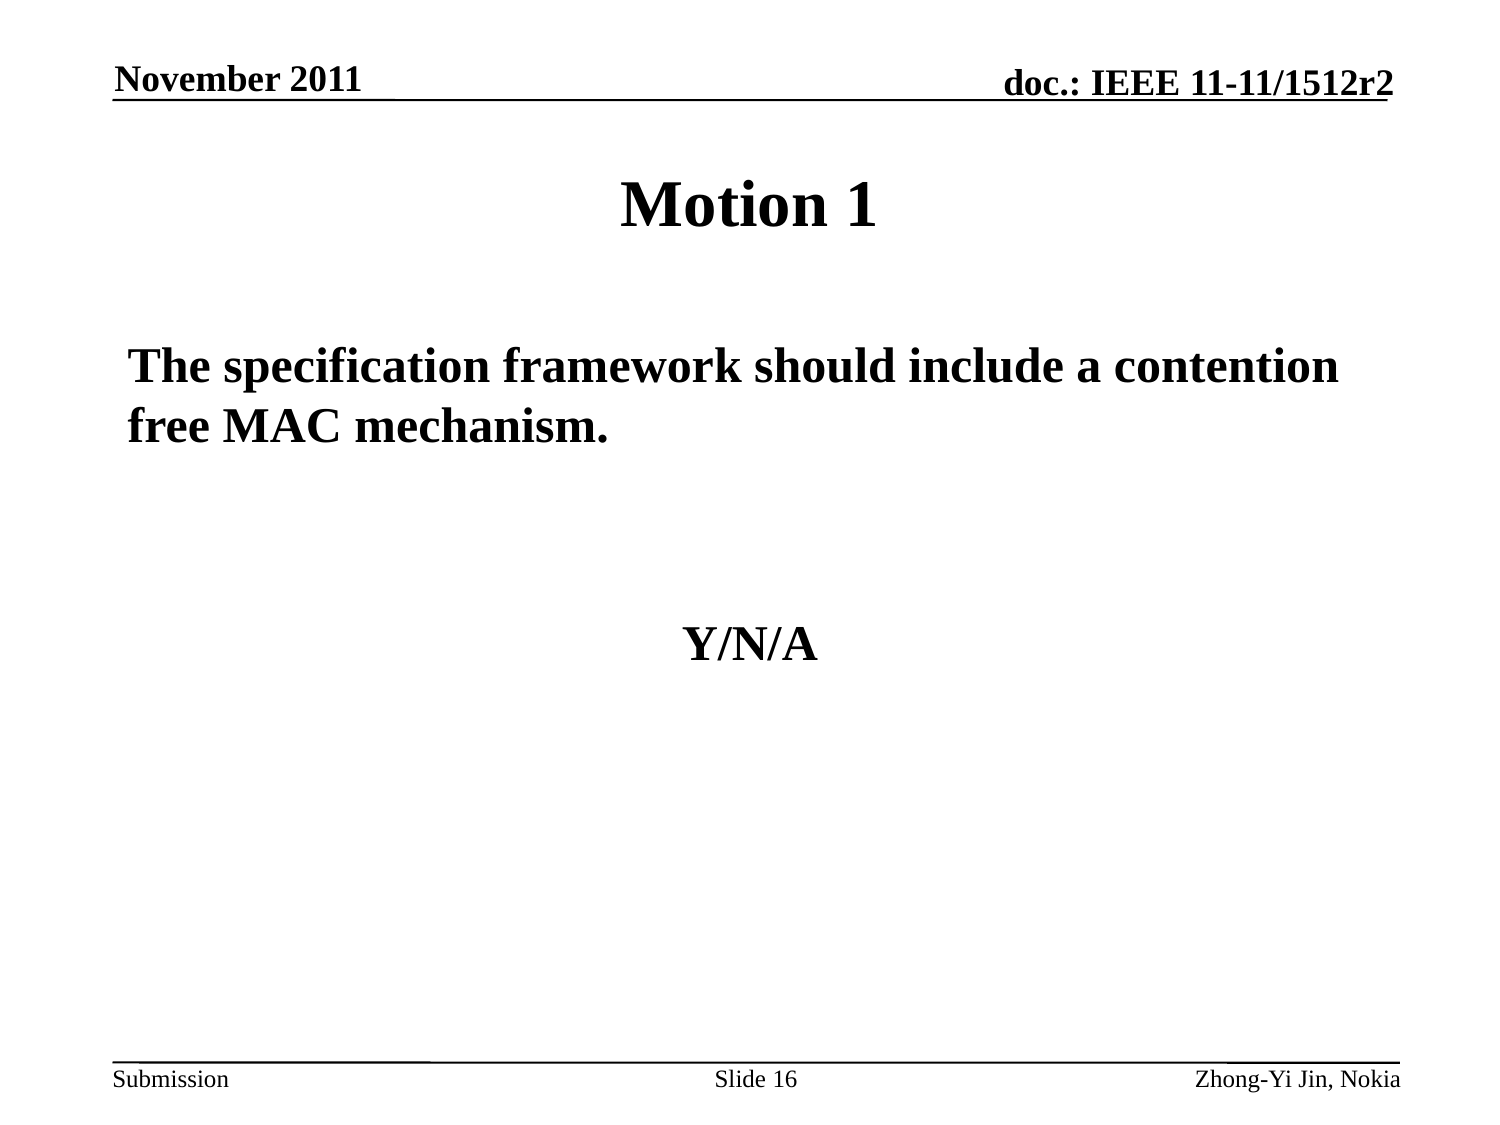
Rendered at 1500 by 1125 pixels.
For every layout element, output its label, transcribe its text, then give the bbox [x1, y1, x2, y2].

slide_number Slide 16 [712, 1061, 800, 1123]
list The specification framework should include a contention free MAC mechanism. Y/N/A [112, 324, 1388, 1000]
footer Zhong-Yi Jin, Nokia [878, 1061, 1402, 1093]
title Motion 1 [112, 112, 1388, 288]
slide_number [114, 54, 423, 100]
